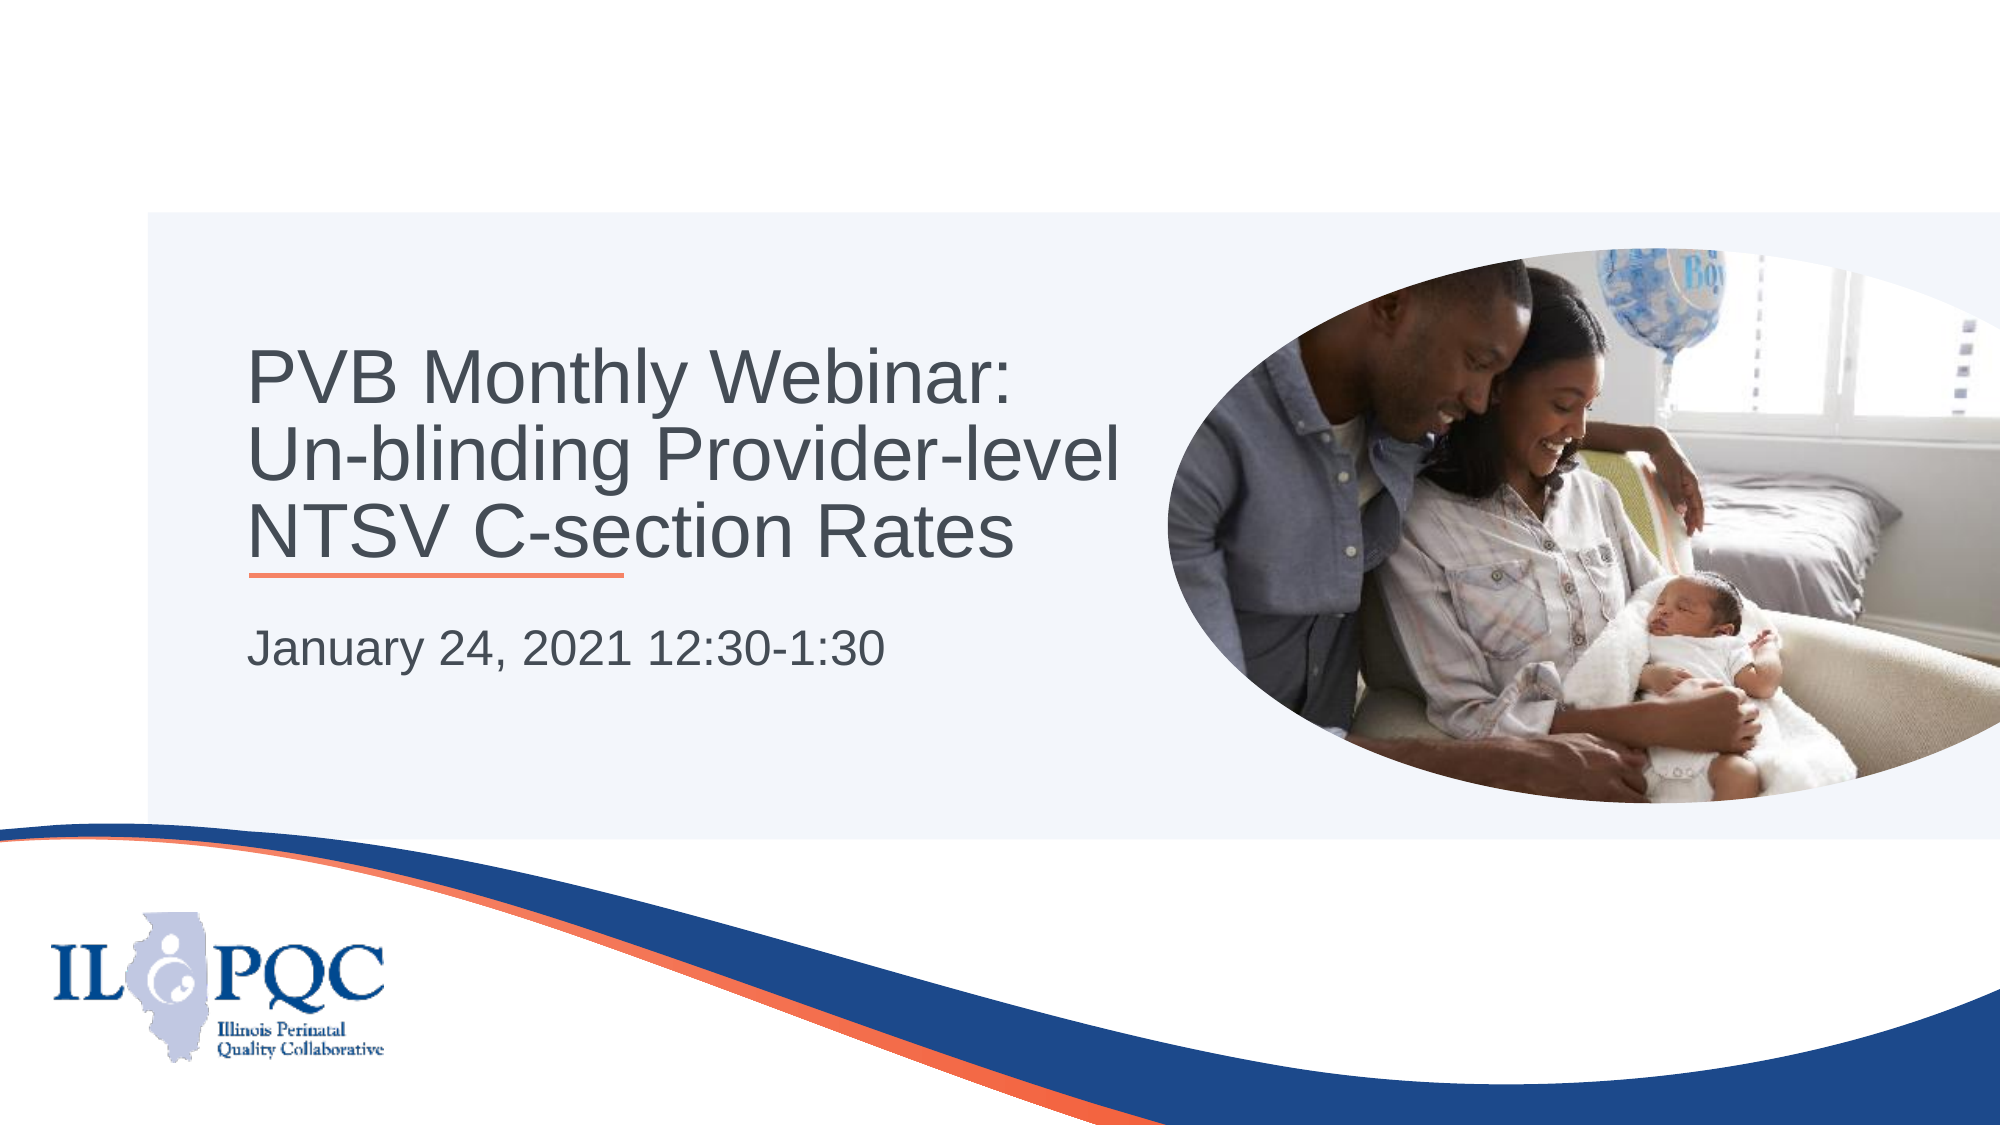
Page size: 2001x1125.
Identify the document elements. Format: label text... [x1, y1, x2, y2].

subtitle January 24, 2021 12:30-1:30 [231, 617, 1167, 780]
picture [1167, 248, 2000, 804]
picture [51, 912, 384, 1063]
title PVB Monthly Webinar: Un-blinding Provider-level NTSV C-section Rates [231, 280, 1167, 581]
